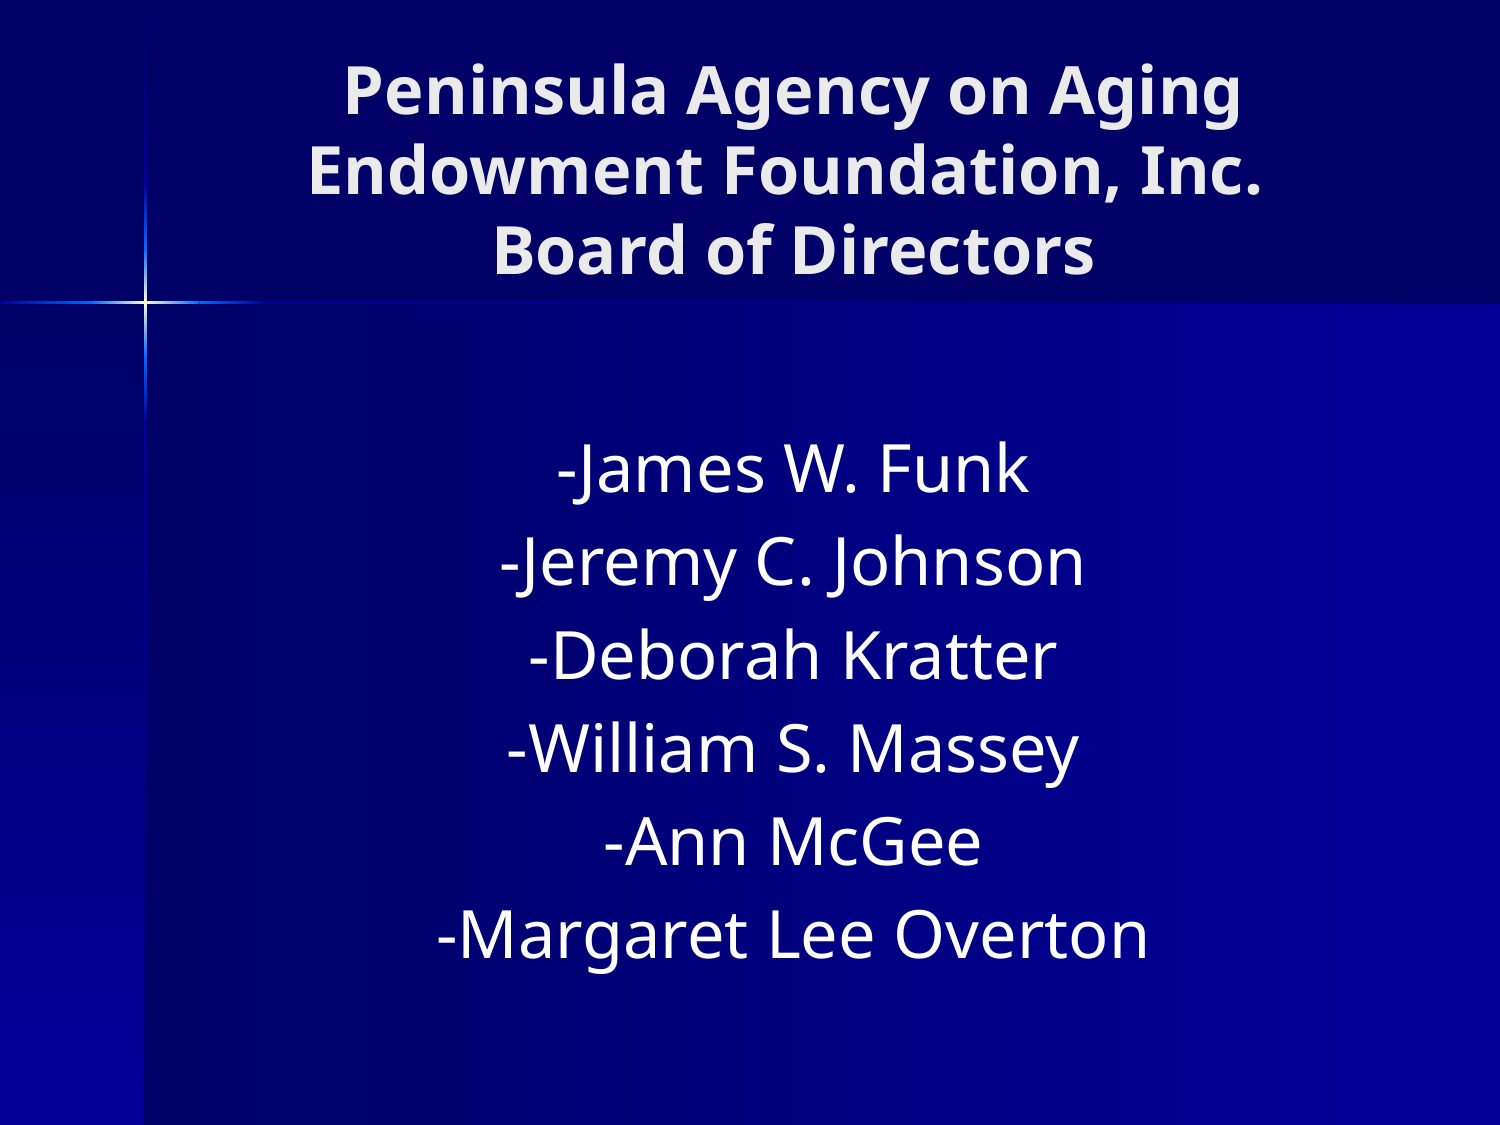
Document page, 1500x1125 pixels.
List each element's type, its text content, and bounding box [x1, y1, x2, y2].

list -James W. Funk -Jeremy C. Johnson -Deborah Kratter -William S. Massey -Ann McGee -Margaret Lee Overton [174, 324, 1413, 1001]
title Peninsula Agency on Aging Endowment Foundation, Inc. Board of Directors [174, 49, 1413, 286]
